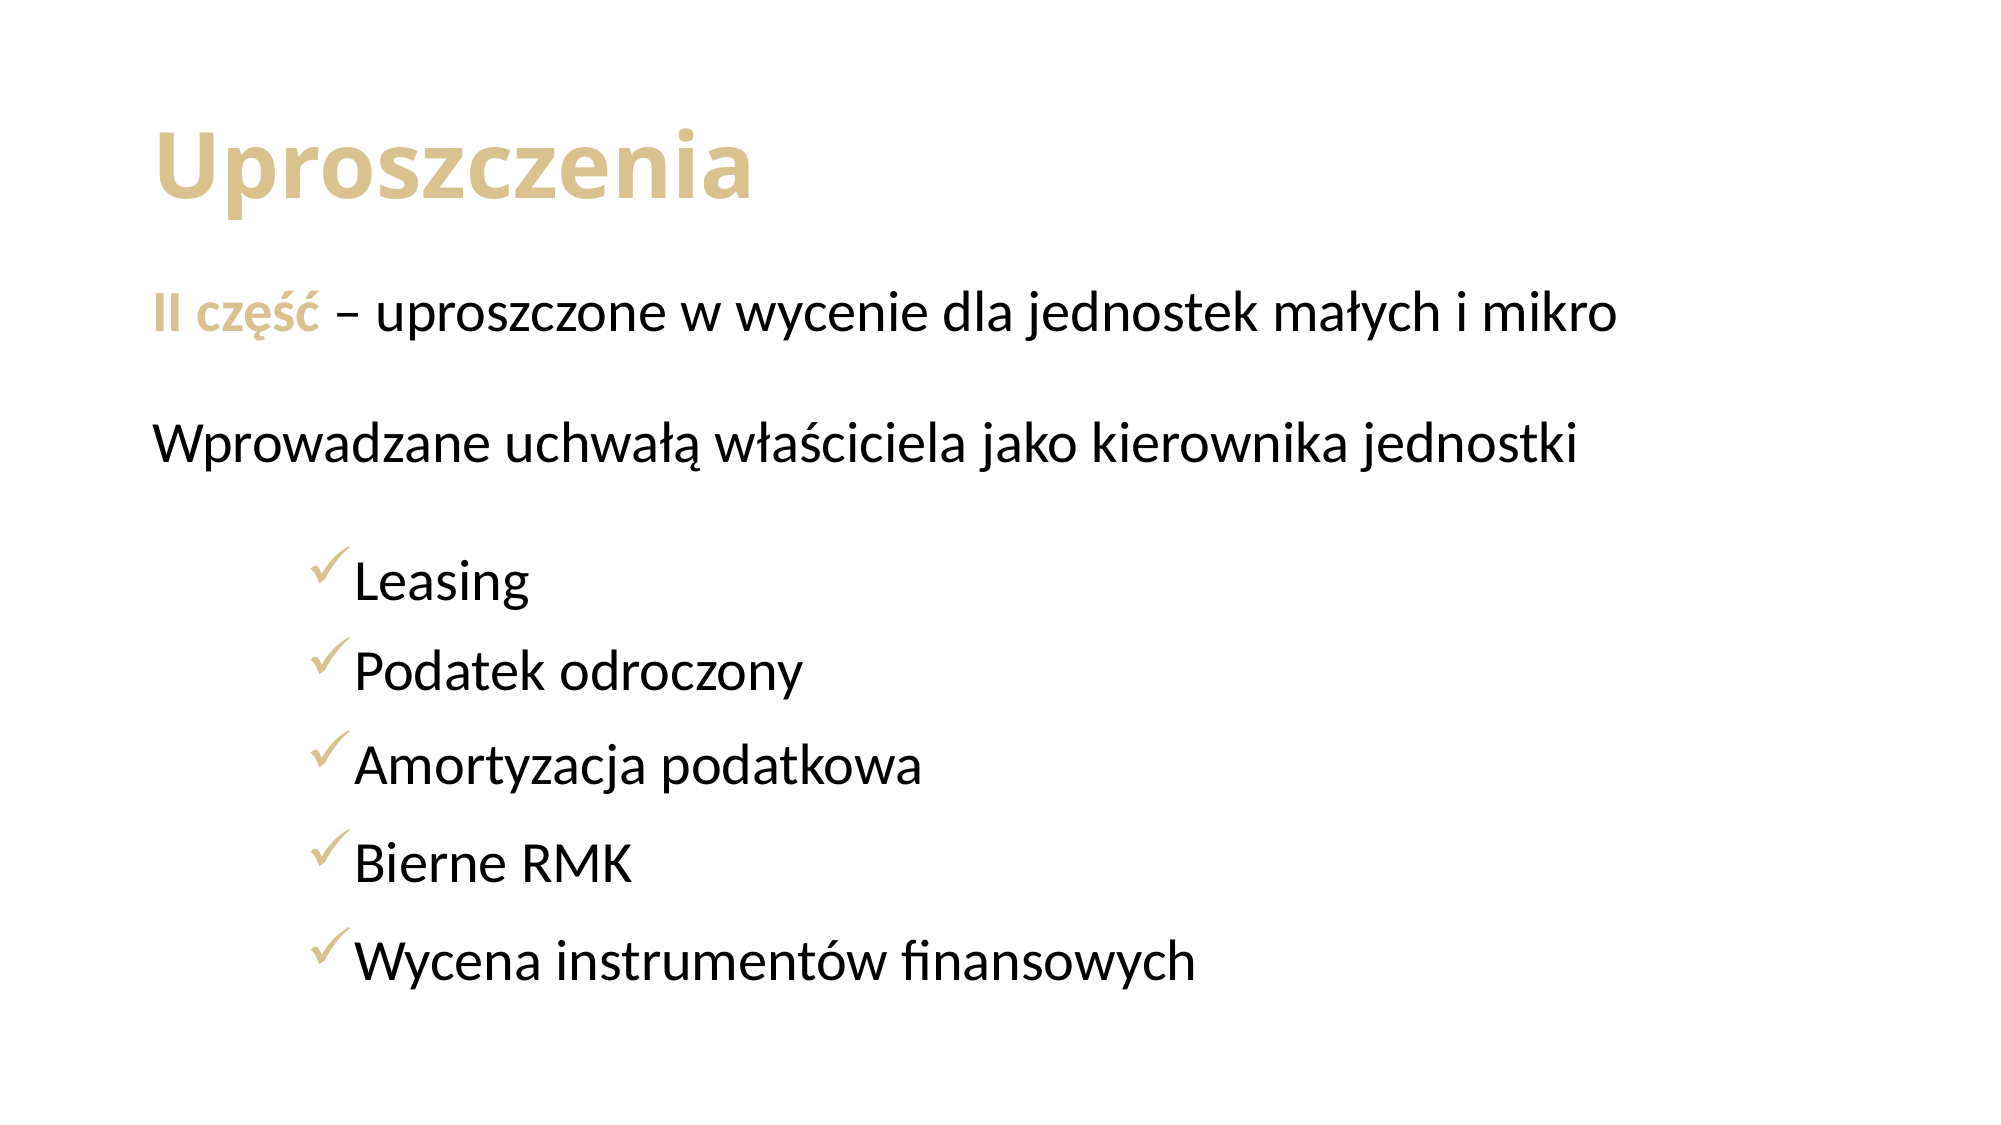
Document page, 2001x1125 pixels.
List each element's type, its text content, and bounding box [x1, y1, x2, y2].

title Uproszczenia [137, 59, 1863, 273]
text_box Bierne RMK [290, 824, 1400, 921]
text_box Wprowadzane uchwałą właściciela jako kierownika jednostki [137, 405, 1863, 511]
text_box II część – uproszczone w wycenie dla jednostek małych i mikro [137, 273, 1863, 374]
text_box Podatek odroczony [290, 632, 1400, 726]
text_box Leasing [290, 542, 1400, 632]
text_box Amortyzacja podatkowa [290, 726, 1400, 823]
list Wycena instrumentów finansowych [290, 923, 1400, 1013]
